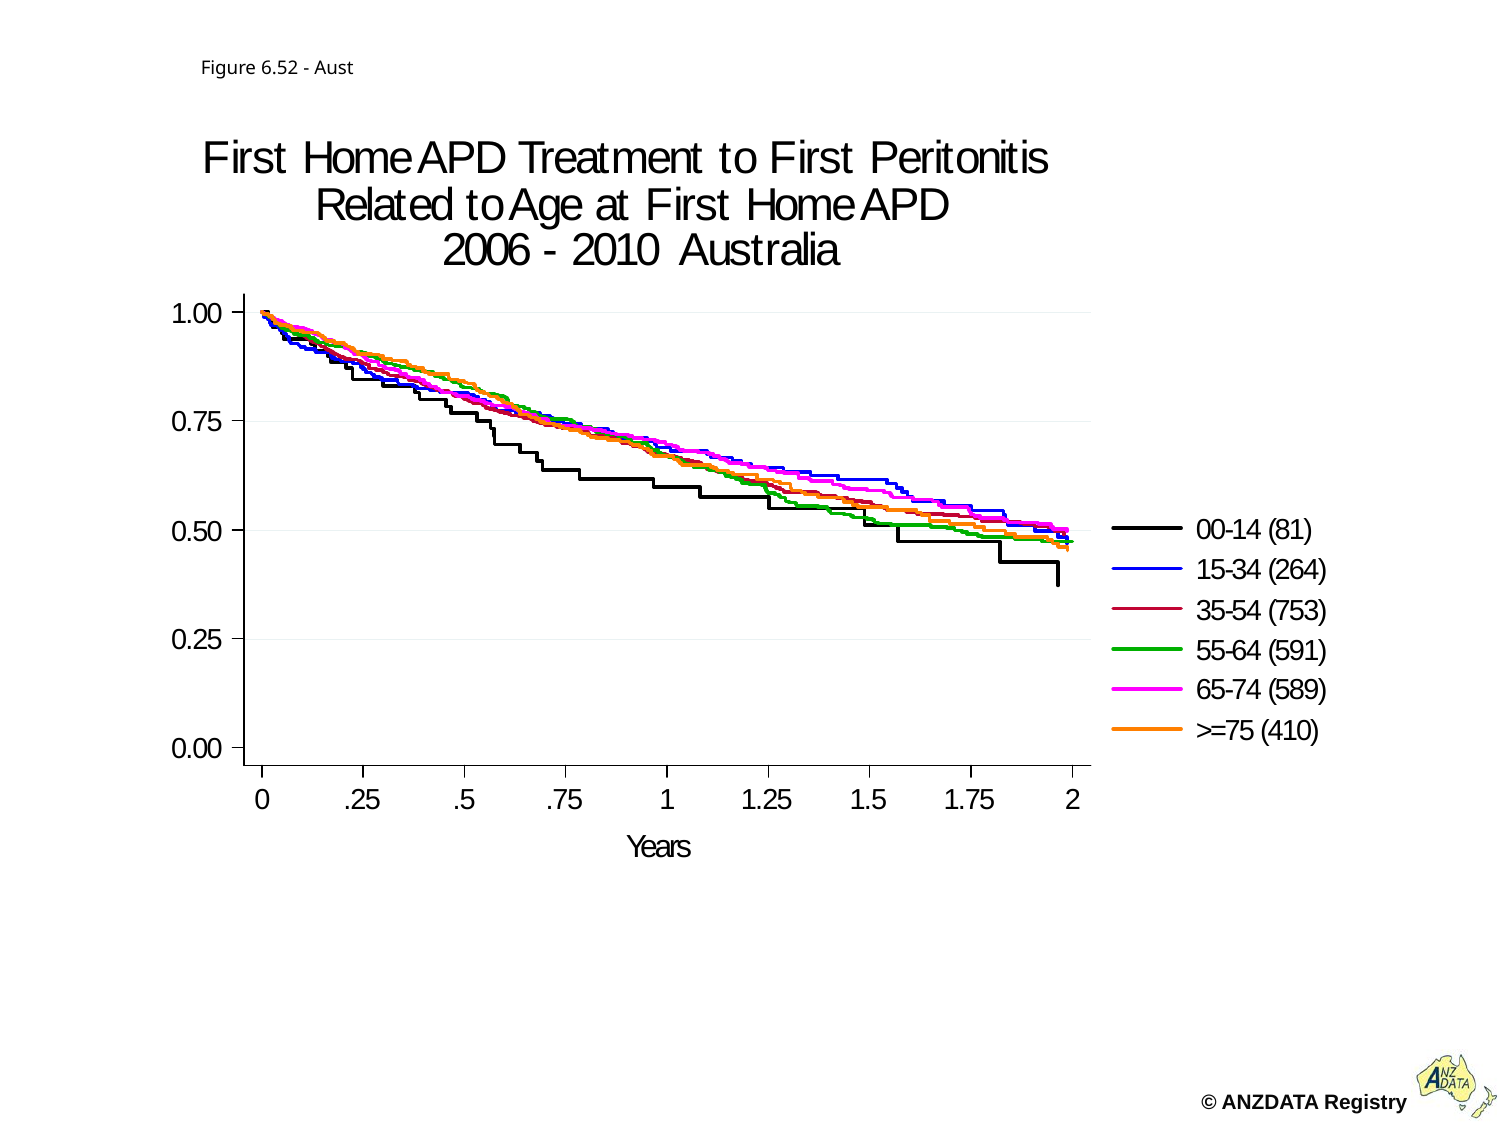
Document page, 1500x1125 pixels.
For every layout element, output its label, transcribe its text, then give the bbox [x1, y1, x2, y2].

picture [1411, 1049, 1500, 1125]
picture [135, 89, 1377, 918]
text_box Figure 6.52 - Aust [194, 49, 431, 88]
